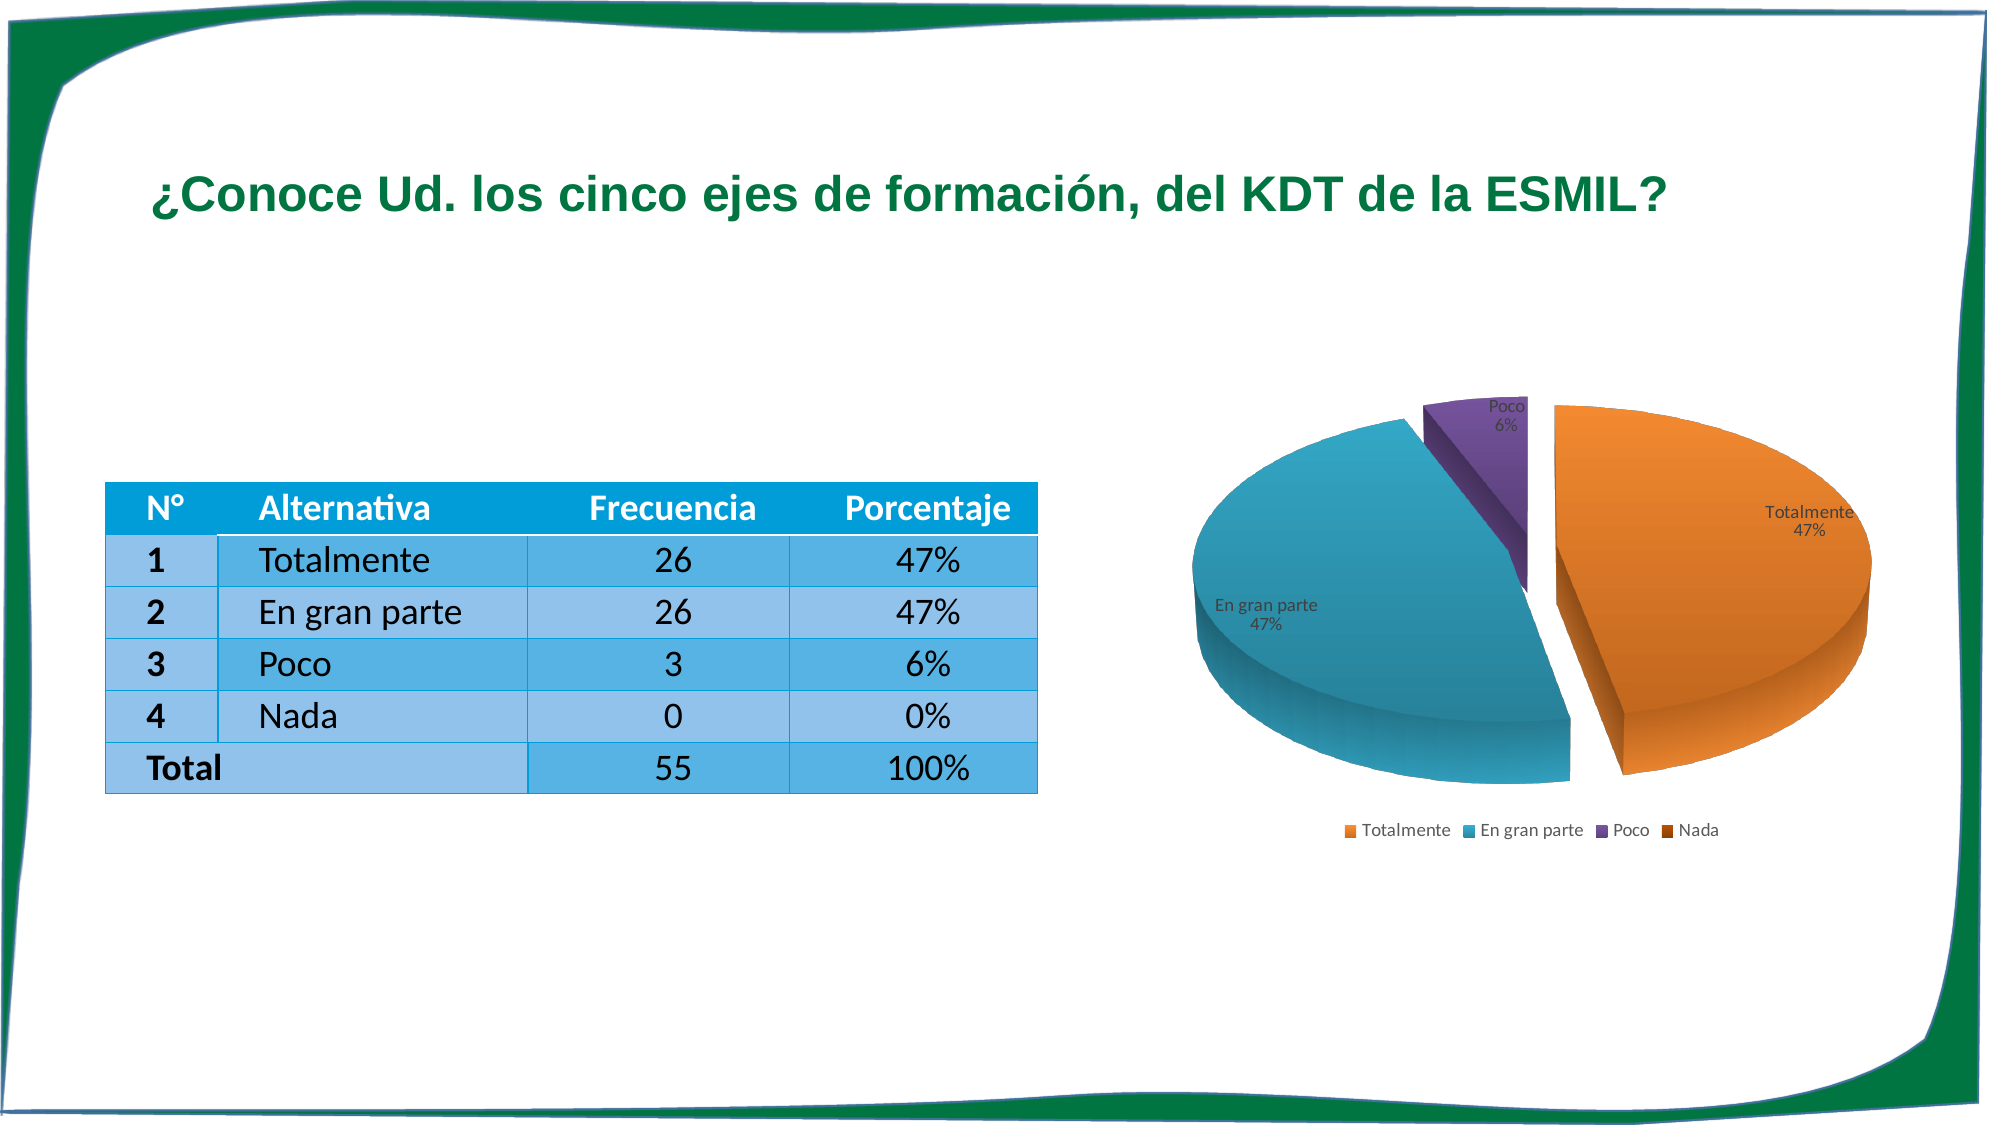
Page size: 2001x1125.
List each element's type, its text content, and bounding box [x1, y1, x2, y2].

table_header N° [106, 483, 217, 534]
chart [1137, 350, 1927, 847]
table_cell 47% [790, 536, 1037, 586]
table_cell 55 [529, 743, 789, 793]
table_header Frecuencia [528, 483, 789, 534]
table_cell En gran parte [219, 587, 527, 638]
picture [0, 1, 1987, 1125]
table_header Porcentaje [790, 483, 1037, 534]
table_cell 2 [106, 587, 217, 638]
table_cell 3 [528, 639, 789, 690]
table_cell 26 [528, 587, 789, 638]
table_cell 4 [106, 691, 217, 742]
table_cell 100% [790, 743, 1037, 793]
table_header Alternativa [219, 483, 527, 534]
table_cell 26 [528, 536, 789, 586]
table_cell 0% [790, 691, 1037, 742]
table_cell 1 [106, 535, 217, 586]
table_cell Poco [219, 639, 527, 690]
table_cell 6% [790, 639, 1037, 690]
text_box ¿Conoce Ud. los cinco ejes de formación, del KDT de la ESMIL? [105, 123, 1847, 229]
table_cell 0 [528, 691, 789, 742]
table_cell Nada [219, 691, 527, 742]
table_cell Totalmente [219, 536, 527, 586]
table_cell Total [106, 743, 527, 793]
table_cell 47% [790, 587, 1037, 638]
table_cell 3 [106, 639, 217, 690]
